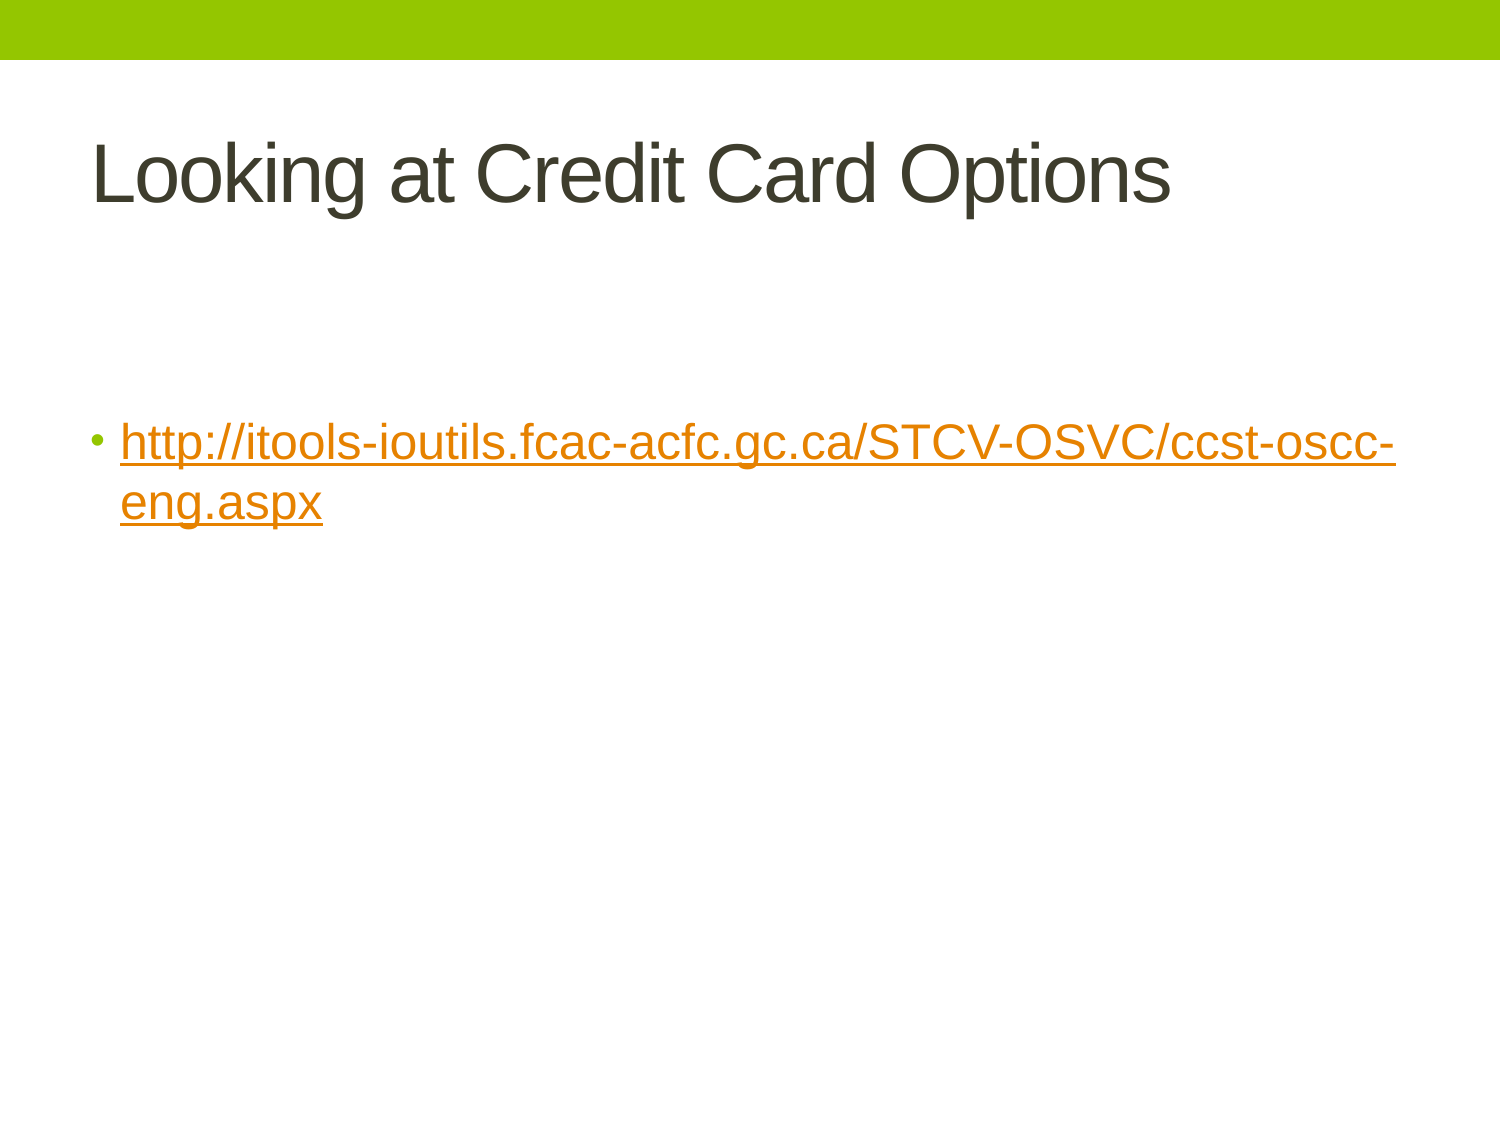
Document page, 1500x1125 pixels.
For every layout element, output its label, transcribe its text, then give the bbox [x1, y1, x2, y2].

list http://itools-ioutils.fcac-acfc.gc.ca/STCV-OSVC/ccst-oscc-eng.aspx [75, 262, 1425, 1063]
title Looking at Credit Card Options [75, 87, 1425, 250]
